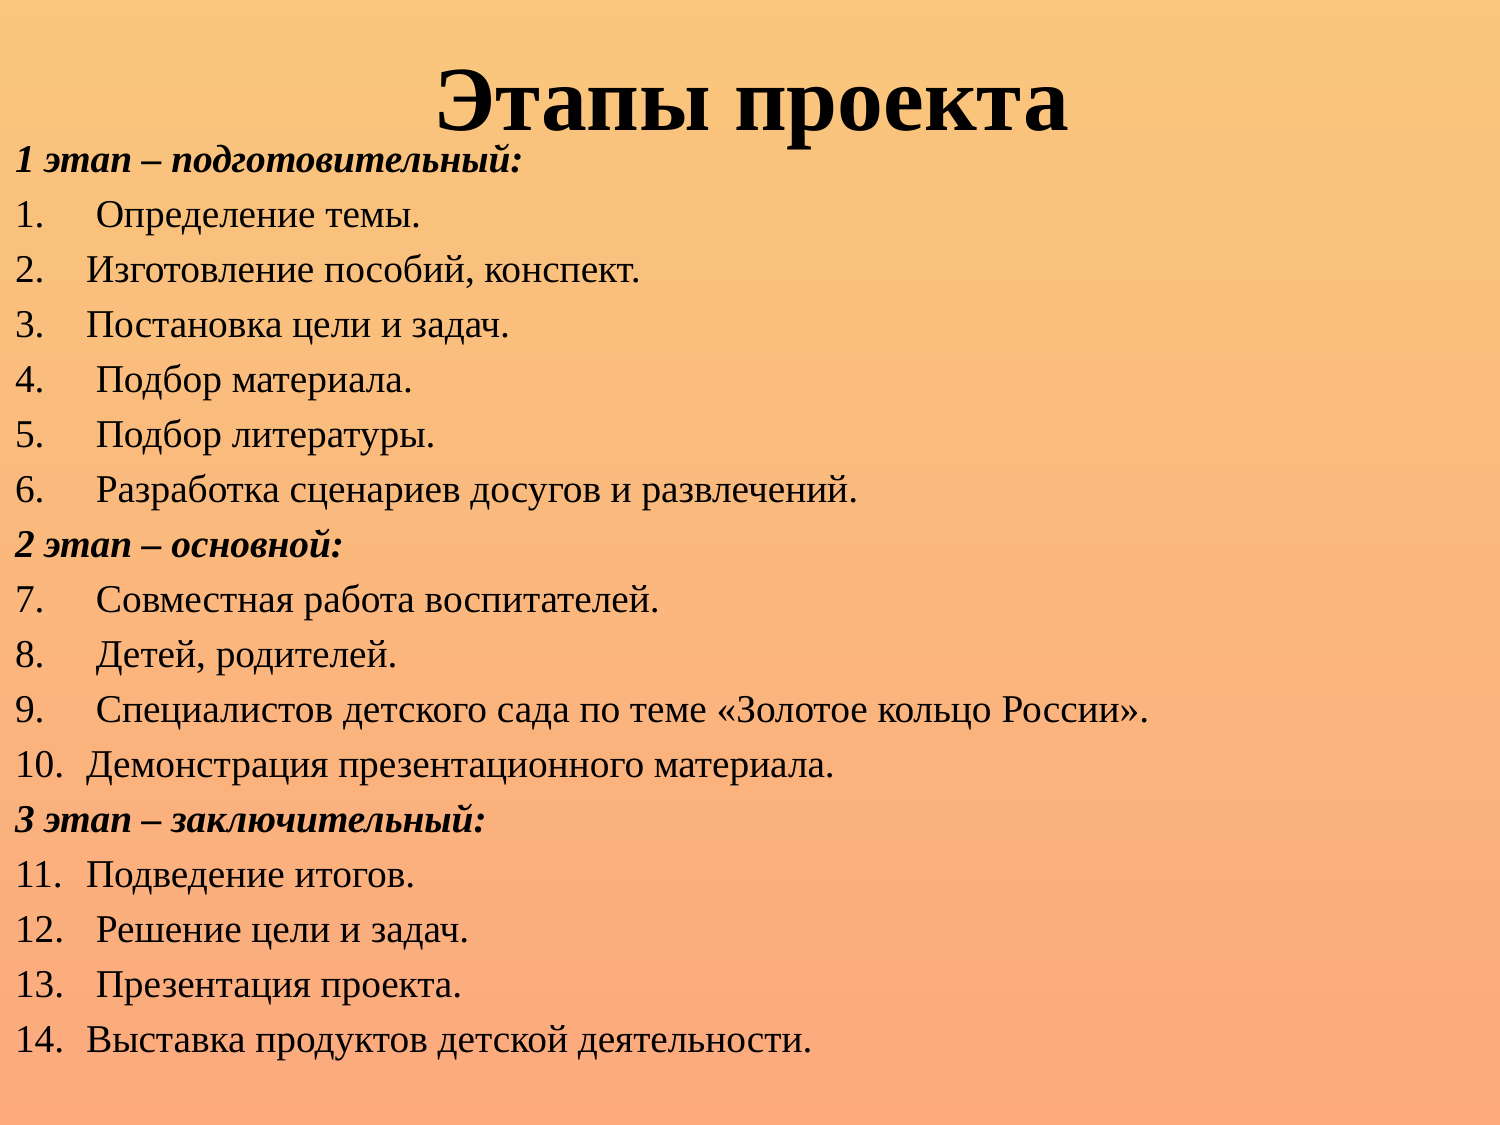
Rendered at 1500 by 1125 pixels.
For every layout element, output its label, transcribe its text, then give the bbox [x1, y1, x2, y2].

list 1 этап – подготовительный: Определение темы. Изготовление пособий, конспект. Постановка цели и задач. Подбор материала. Подбор литературы. Разработка сценариев досугов и развлечений. 2 этап – основной: Совместная работа воспитателей. Детей, родителей. Специалистов детского сада по теме «Золотое кольцо России». Демонстрация презентационного материала. 3 этап – заключительный: Подведение итогов. Решение цели и задач. Презентация проекта. Выставка продуктов детской деятельности. [0, 125, 1500, 1083]
title Этапы проекта [76, 0, 1427, 125]
